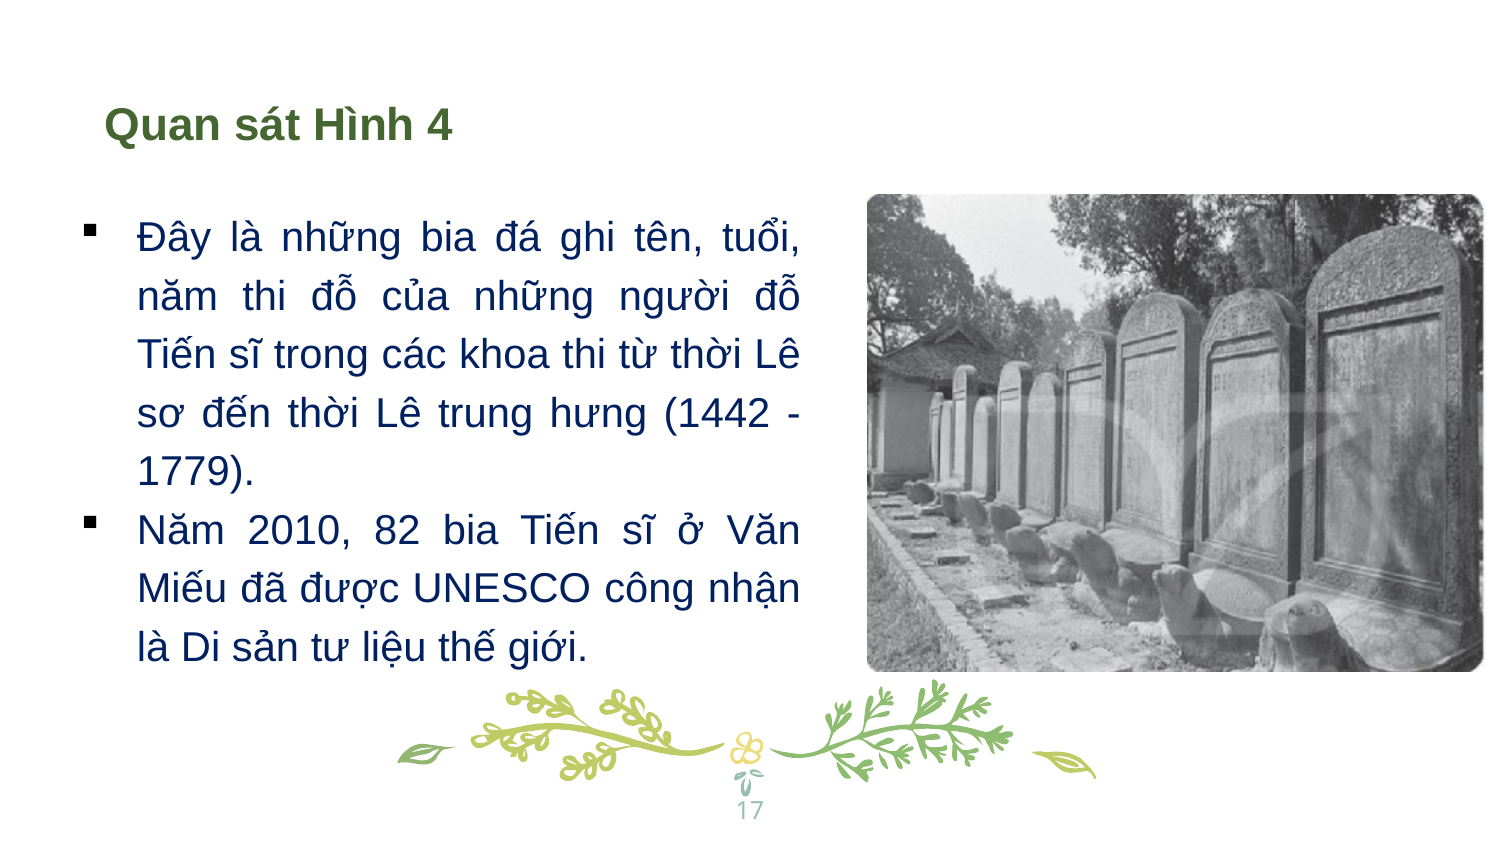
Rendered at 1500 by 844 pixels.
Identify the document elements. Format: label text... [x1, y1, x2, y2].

text_box Quan sát Hình 4 [89, 87, 469, 157]
slide_number 17 [705, 779, 795, 844]
text_box Đây là những bia đá ghi tên, tuổi, năm thi đỗ của những người đỗ Tiến sĩ trong các khoa thi từ thời Lê sơ đến thời Lê trung hưng (1442 - 1779). Năm 2010, 82 bia Tiến sĩ ở Văn Miếu đã được UNESCO công nhận là Di sản tư liệu thế giới. [65, 194, 816, 677]
picture [866, 194, 1487, 673]
